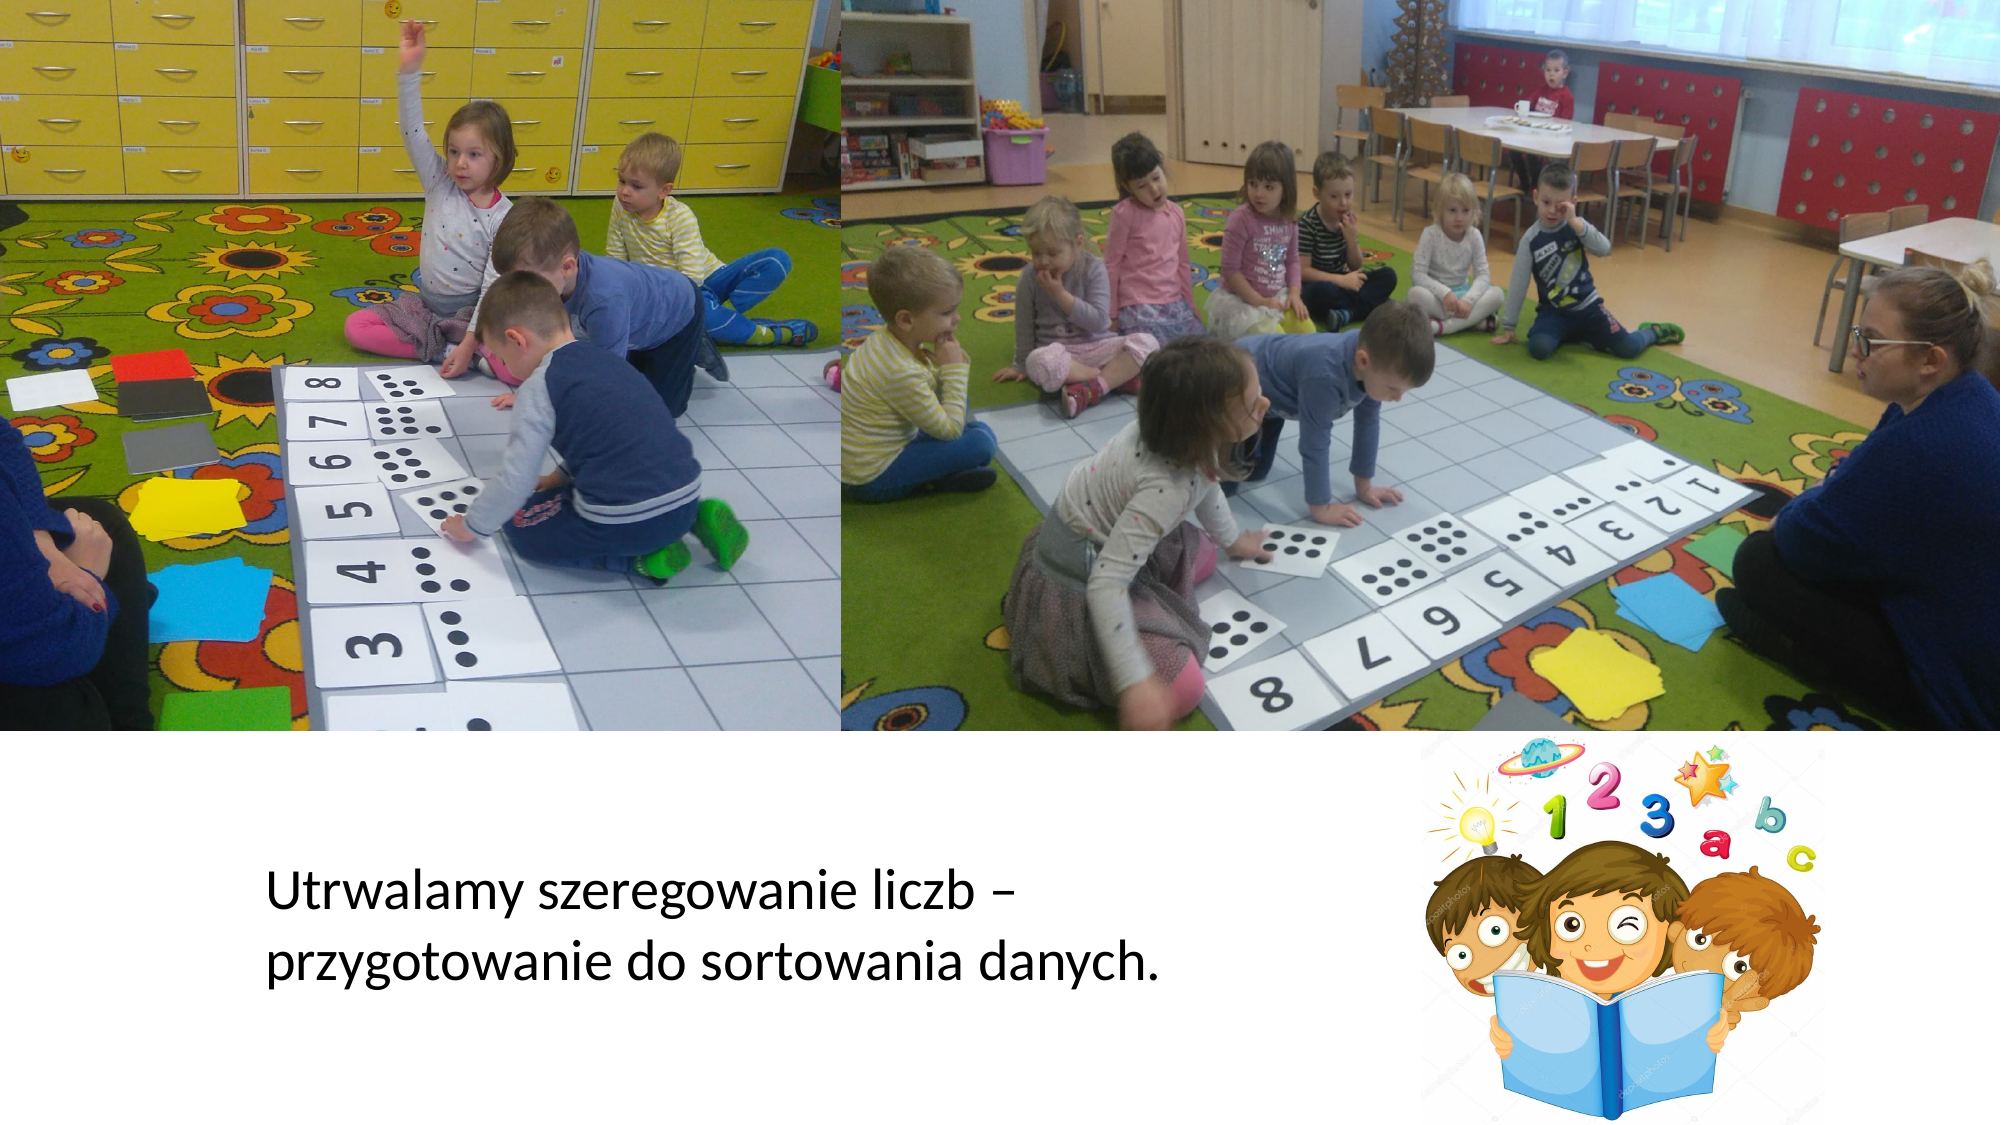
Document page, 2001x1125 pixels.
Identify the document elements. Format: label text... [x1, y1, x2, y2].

picture [0, 0, 2000, 1125]
text_box Utrwalamy szeregowanie liczb – przygotowanie do sortowania danych. [250, 844, 1232, 999]
